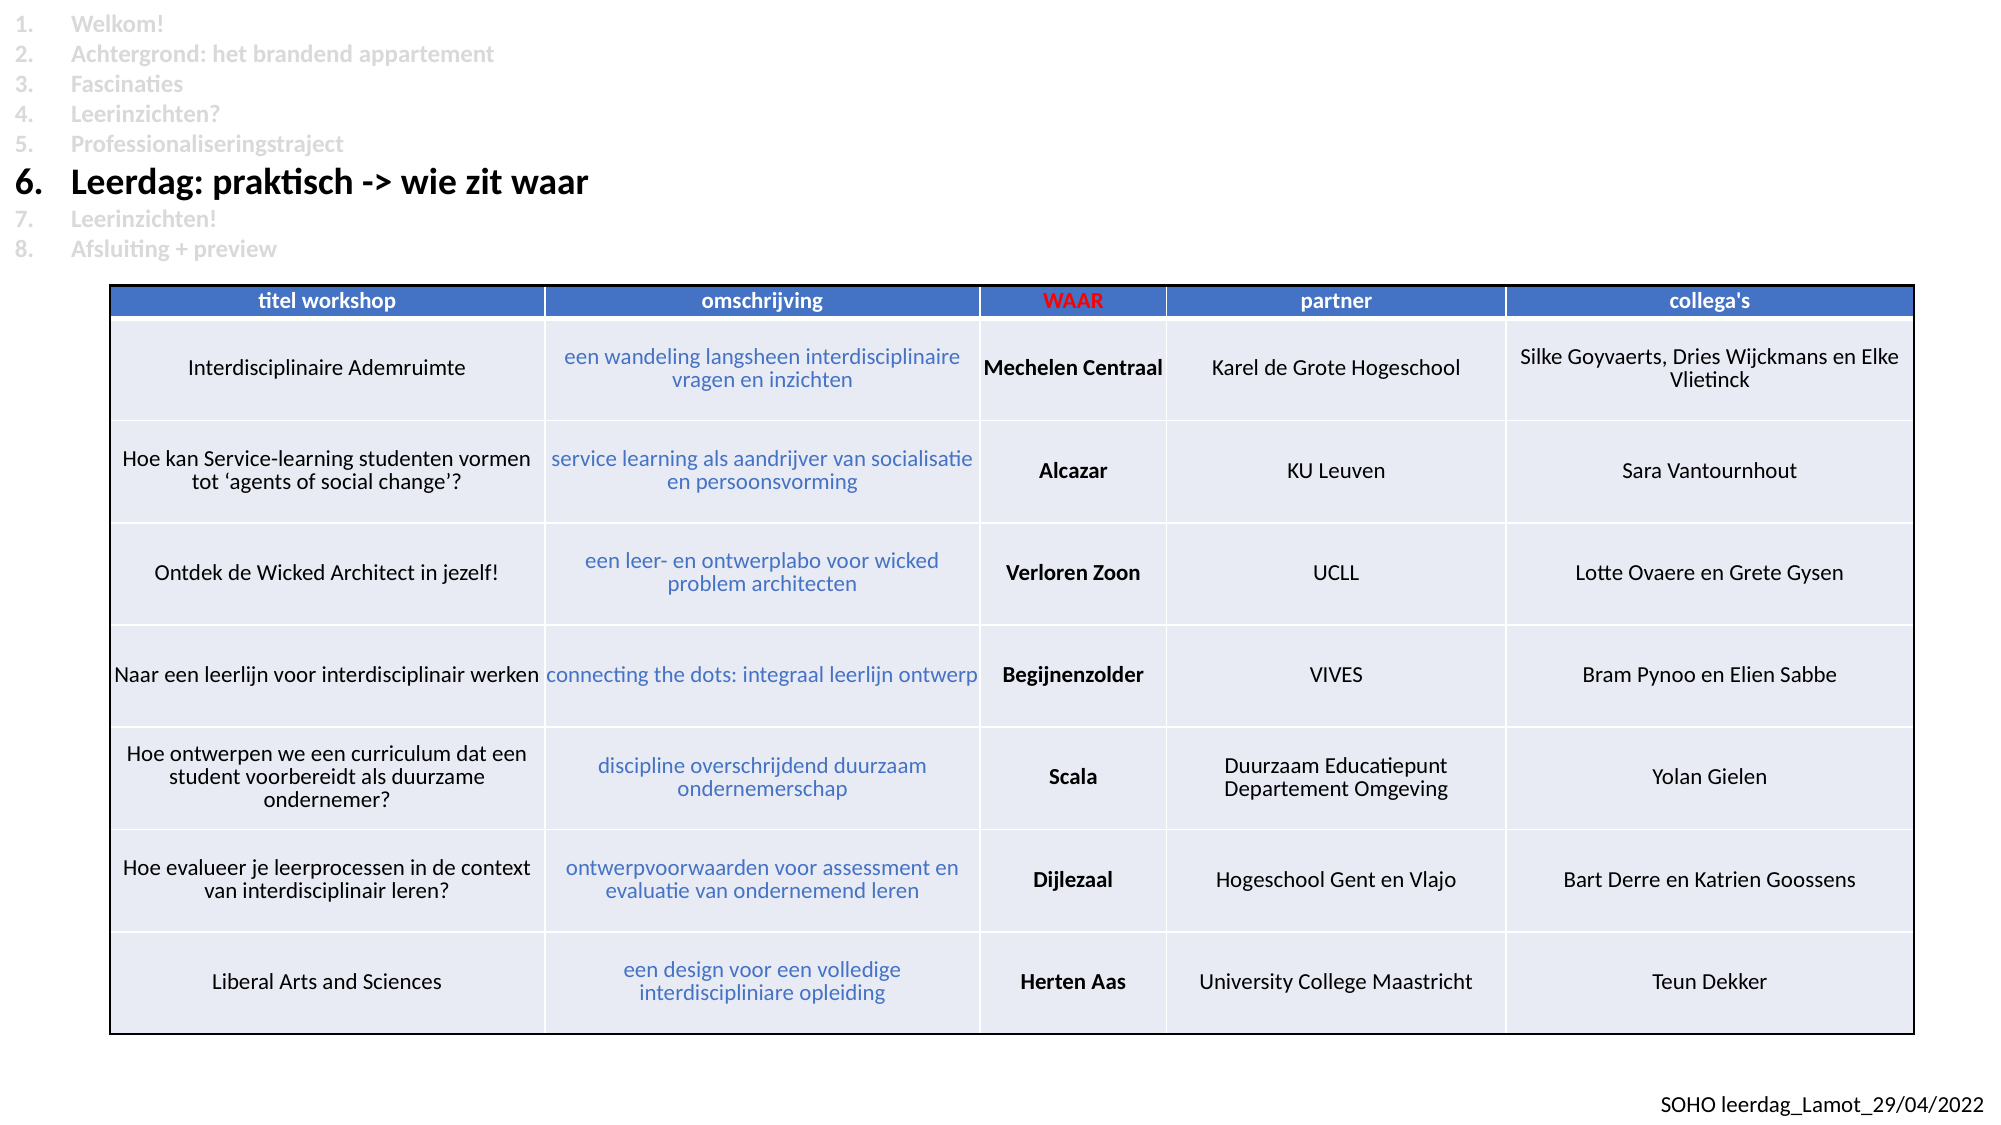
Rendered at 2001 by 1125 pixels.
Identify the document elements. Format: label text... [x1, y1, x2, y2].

text_box SOHO leerdag_Lamot_29/04/2022 [1637, 1082, 2000, 1125]
text_box [109, 284, 1915, 1035]
text_box Welkom! Achtergrond: het brandend appartement Fascinaties Leerinzichten? Professionaliseringstraject Leerdag: praktisch -> wie zit waar Leerinzichten! Afsluiting + preview [0, 0, 632, 270]
